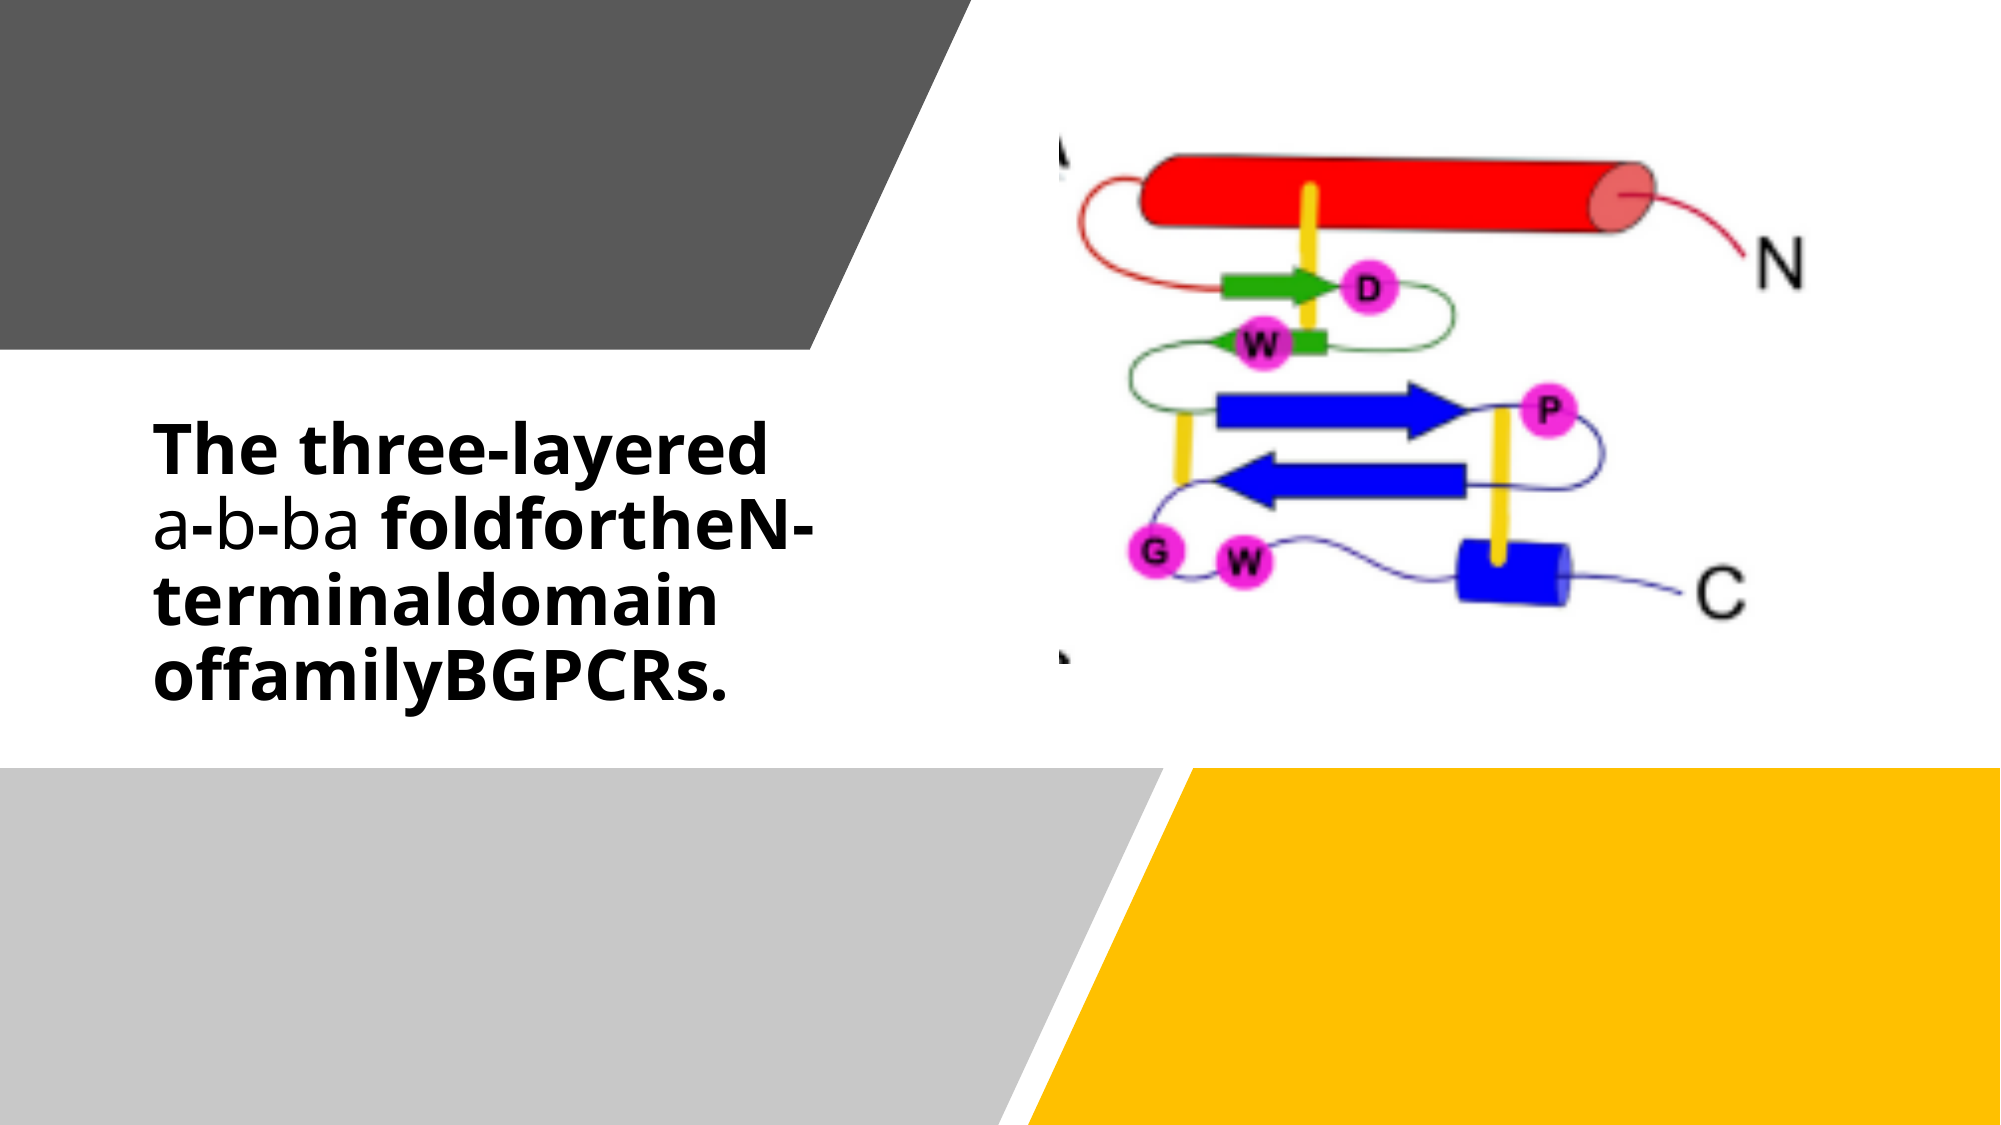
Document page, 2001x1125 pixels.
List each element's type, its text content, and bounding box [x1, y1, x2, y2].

picture [1059, 103, 1834, 664]
text_box [0, 0, 973, 351]
text_box [0, 767, 1166, 1125]
title The three-layered a-b-ba foldfortheN-terminaldomain offamilyBGPCRs. [137, 383, 834, 746]
text_box [1026, 767, 2000, 1125]
